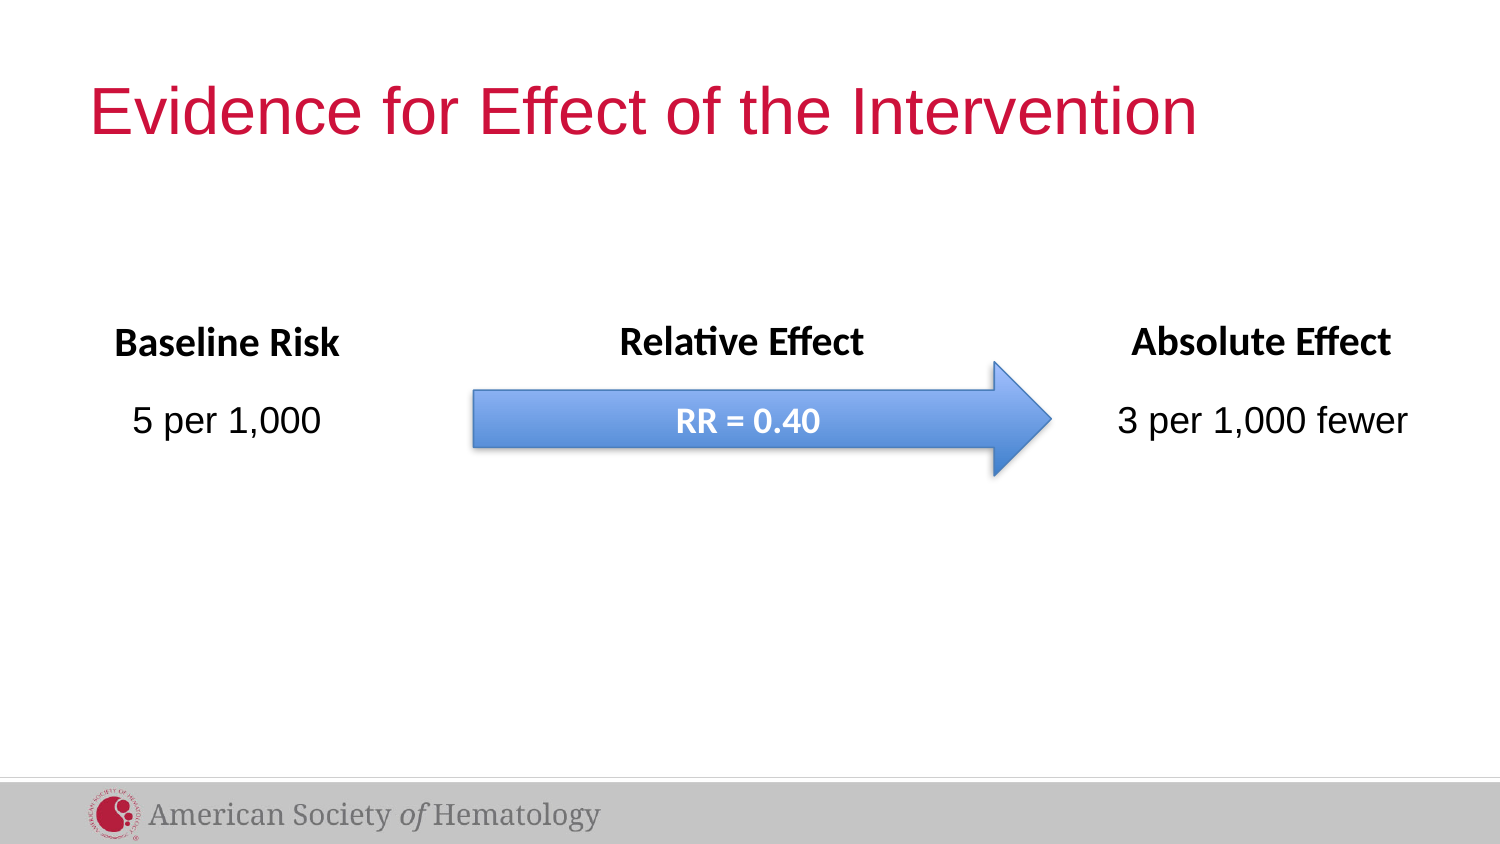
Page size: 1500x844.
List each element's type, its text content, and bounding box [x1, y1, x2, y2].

text_box RR = 0.40 [472, 360, 1052, 477]
title Evidence for Effect of the Intervention [75, 60, 1425, 149]
list Baseline Risk [86, 307, 369, 363]
text_box 5 per 1,000 [117, 388, 337, 449]
text_box 3 per 1,000 fewer [1102, 388, 1424, 449]
text_box Absolute Effect [1104, 306, 1419, 362]
text_box Relative Effect [601, 306, 883, 362]
picture [0, 0, 1500, 844]
